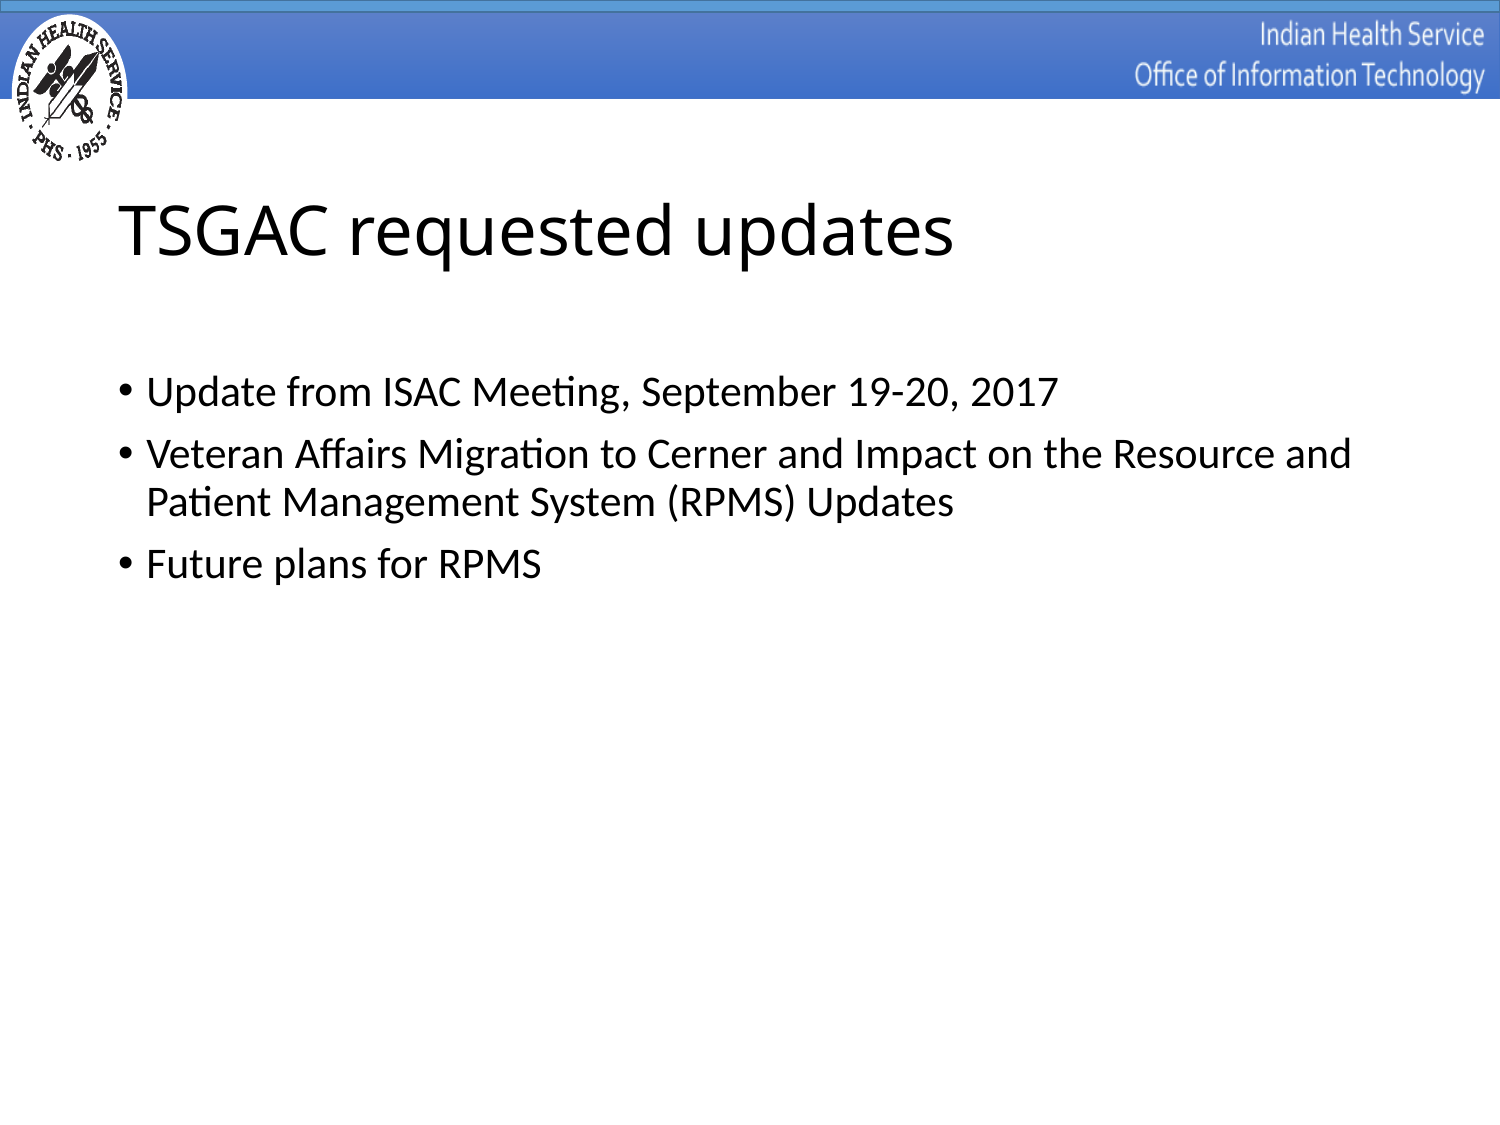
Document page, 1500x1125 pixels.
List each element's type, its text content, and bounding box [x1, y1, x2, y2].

picture [1101, 0, 1500, 177]
list Update from ISAC Meeting, September 19-20, 2017 Veteran Affairs Migration to Cerner and Impact on the Resource and Patient Management System (RPMS) Updates Future plans for RPMS [103, 360, 1401, 1054]
picture [17, 21, 122, 161]
title TSGAC requested updates [103, 157, 1397, 310]
